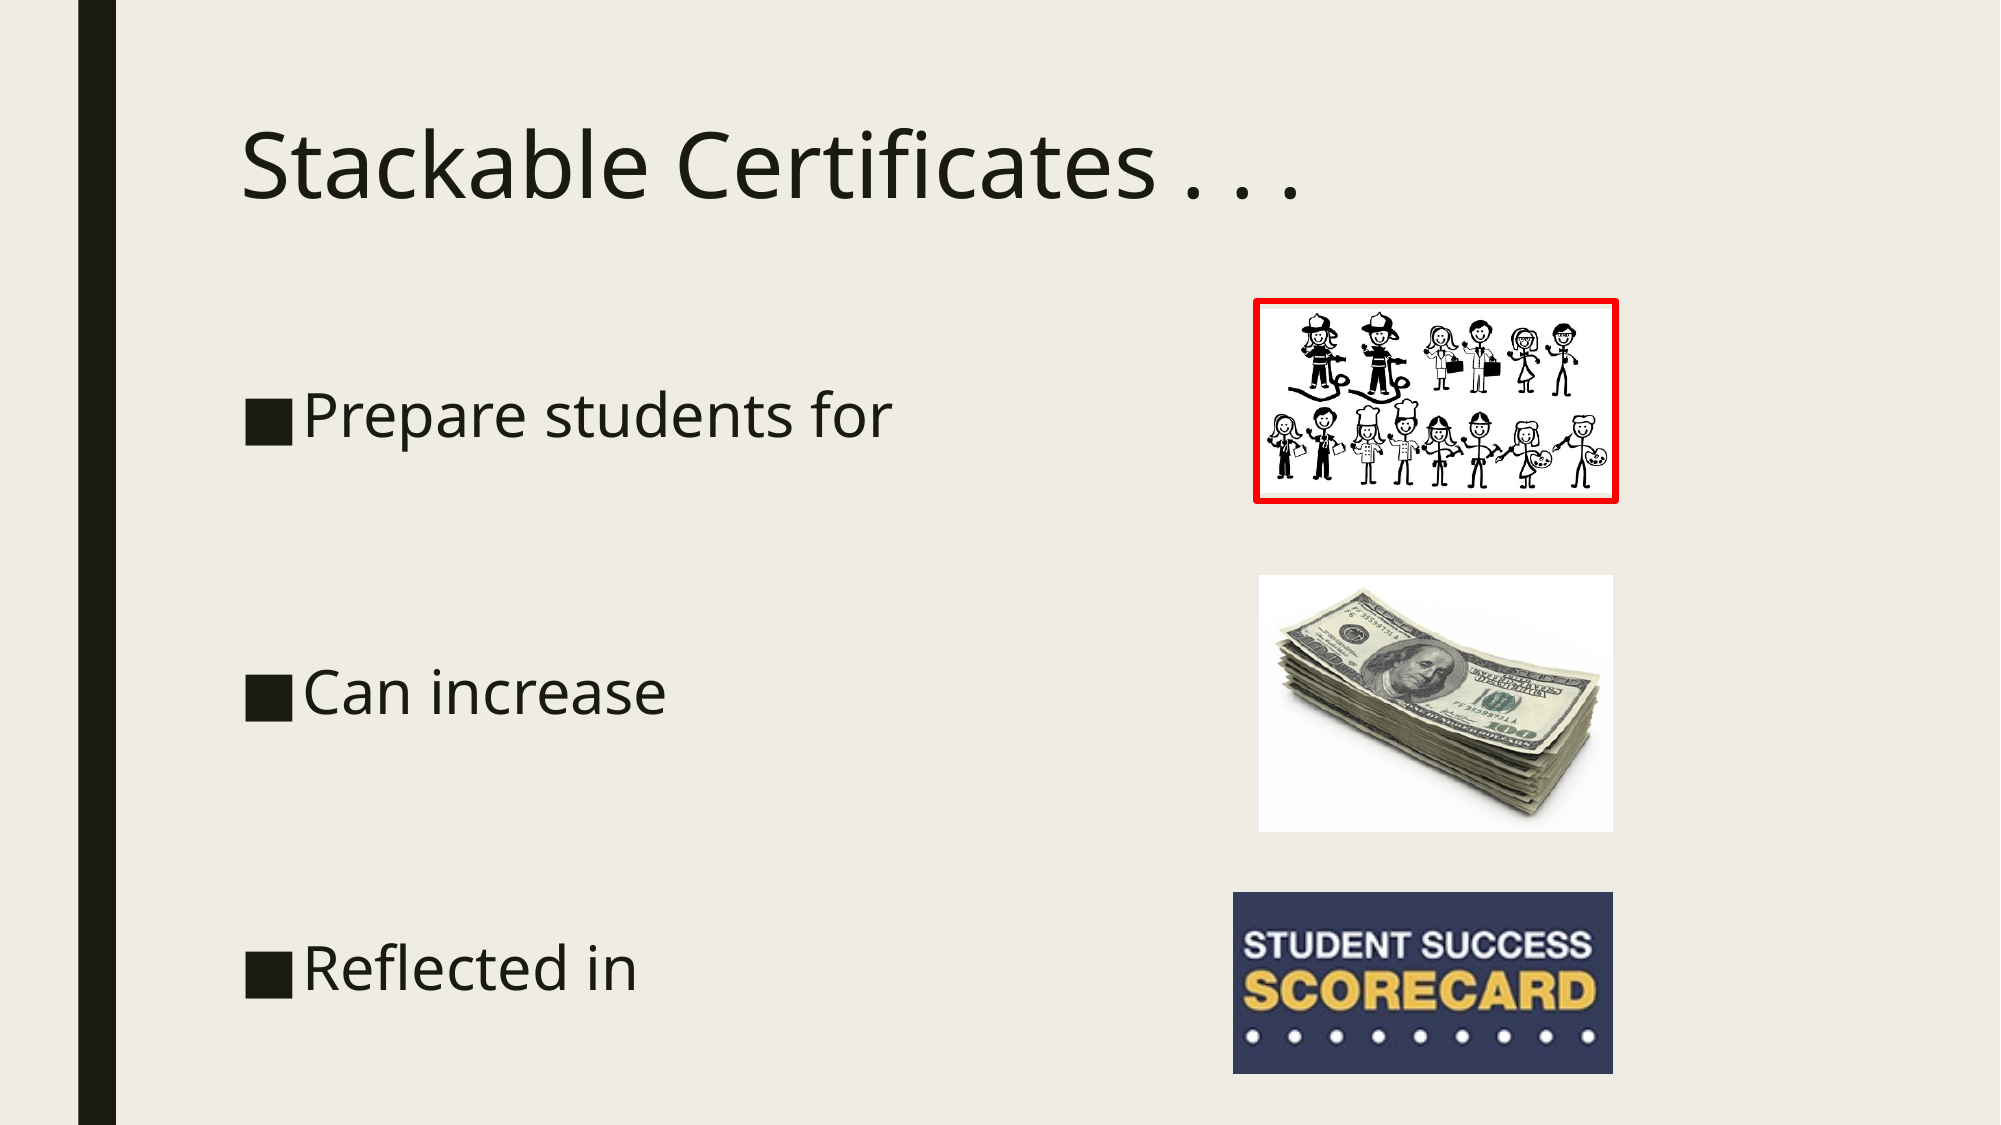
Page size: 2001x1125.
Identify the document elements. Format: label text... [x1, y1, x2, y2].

picture [1233, 892, 1613, 1074]
picture [1259, 575, 1613, 832]
list Prepare students for Can increase Reflected in [225, 375, 1800, 1013]
title Stackable Certificates . . . [225, 112, 1800, 357]
picture [1259, 303, 1613, 498]
